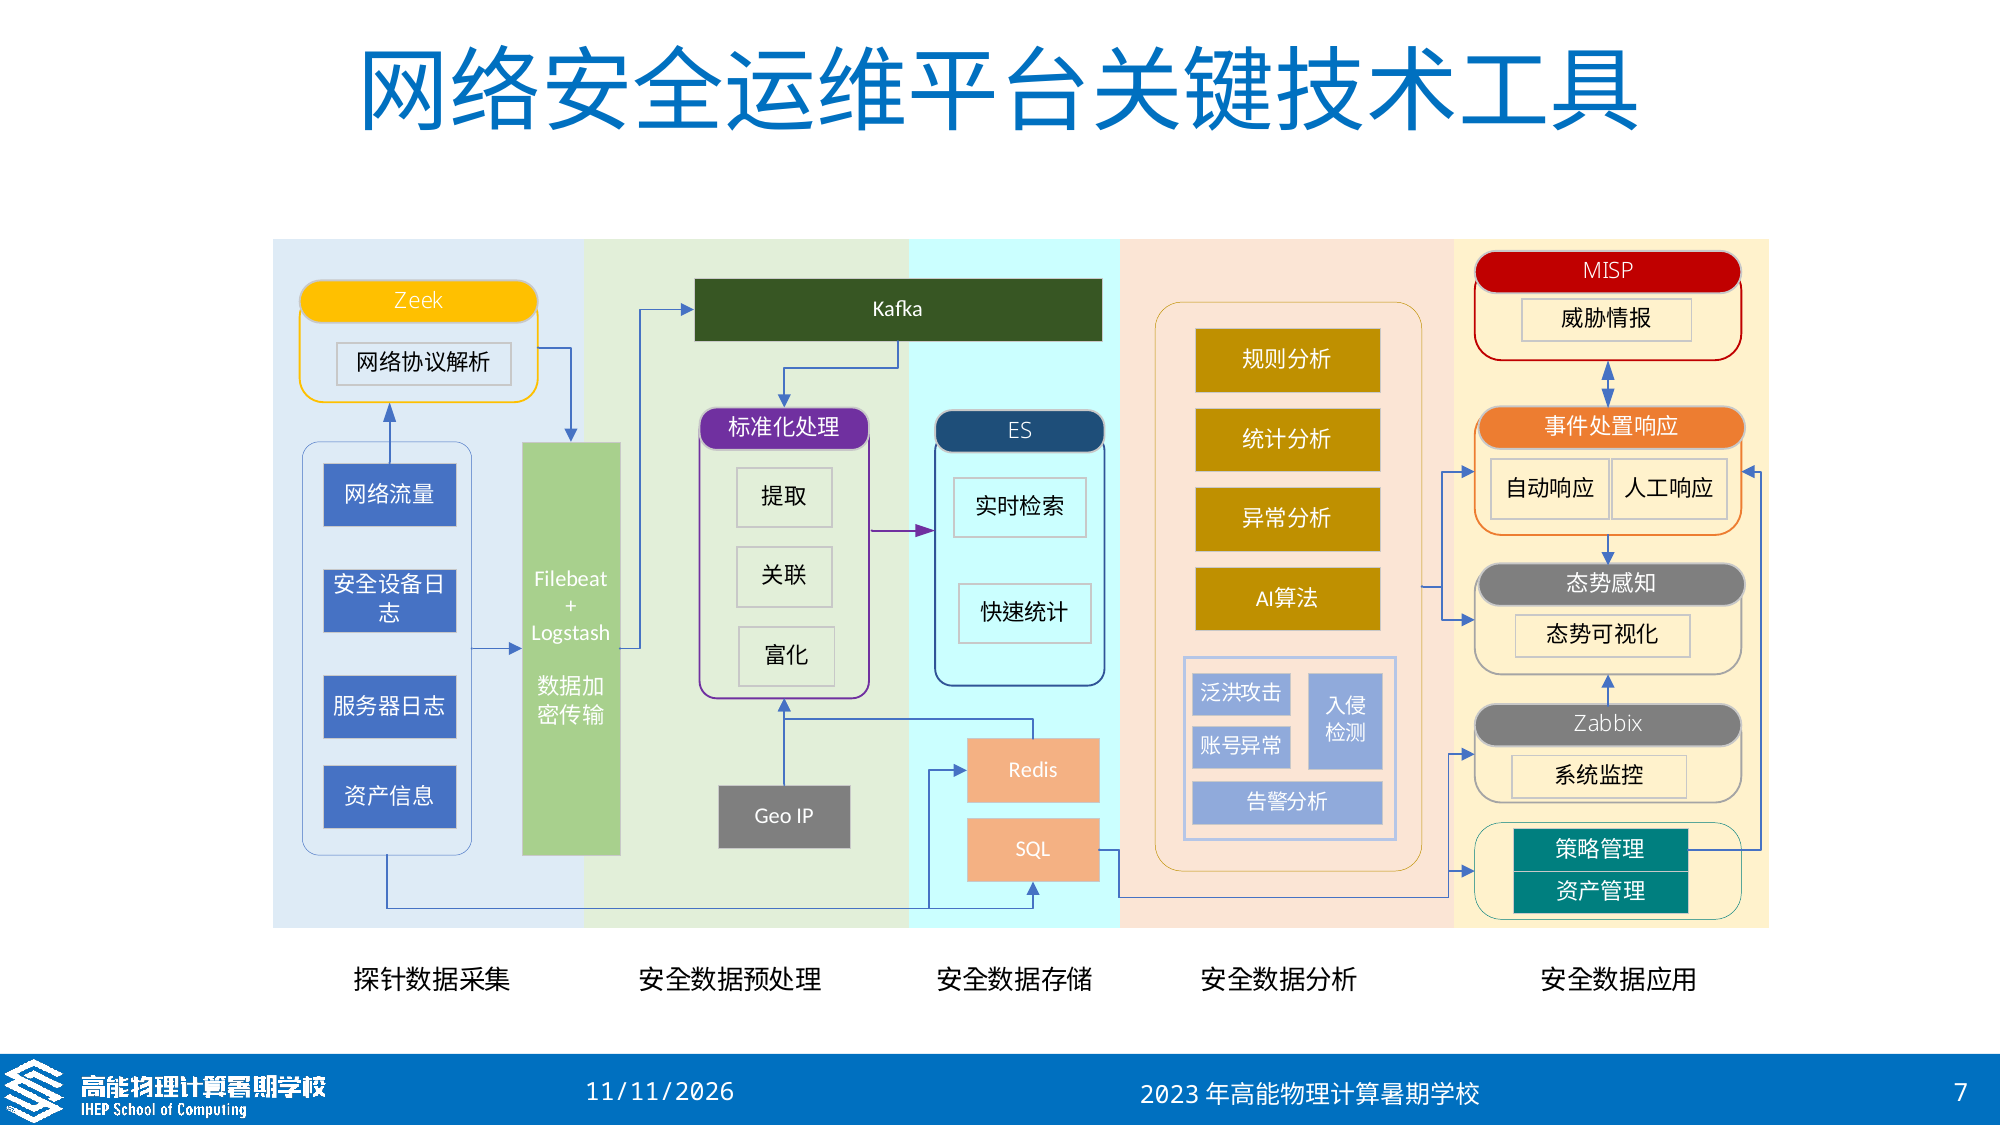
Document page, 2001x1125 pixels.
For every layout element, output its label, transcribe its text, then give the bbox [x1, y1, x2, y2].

picture [0, 1056, 331, 1125]
slide_number 7 [1722, 1068, 1984, 1118]
picture [270, 236, 1771, 1008]
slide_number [569, 1066, 780, 1117]
footer 2023年高能物理计算暑期学校 [969, 1068, 1651, 1119]
title 网络安全运维平台关键技术工具 [137, 12, 1863, 175]
